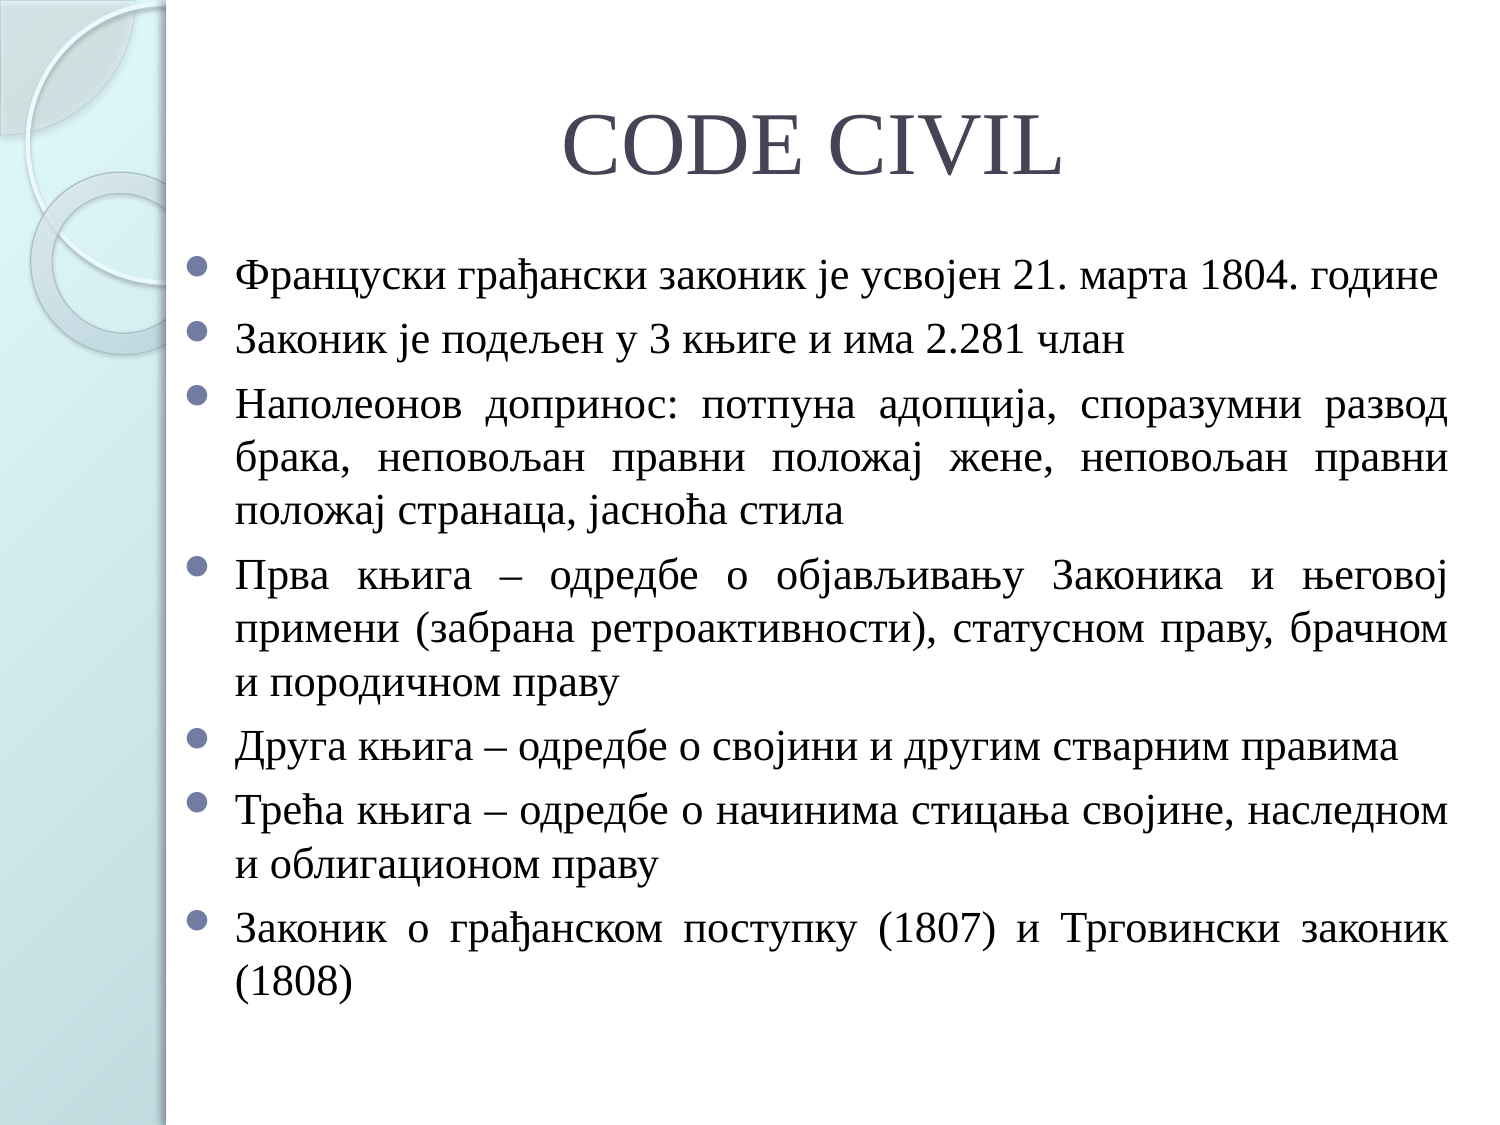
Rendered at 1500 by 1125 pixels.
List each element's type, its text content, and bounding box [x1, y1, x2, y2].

title CODE CIVIL [162, 45, 1466, 233]
list Француски грађански законик је усвојен 21. марта 1804. године Законик је подељен у 3 књиге и има 2.281 члан Наполеонов допринос: потпуна адопција, споразумни развод брака, неповољан правни положај жене, неповољан правни положај странаца, јасноћа стила Прва књига – одредбе о објављивању Законика и његовој примени (забрана ретроактивности), статусном праву, брачном и породичном праву Друга књига – одредбе о својини и другим стварним правима Трећа књига – одредбе о начинима стицања својине, наследном и облигационом праву Законик о грађанском поступку (1807) и Трговински законик (1808) [162, 237, 1466, 1025]
